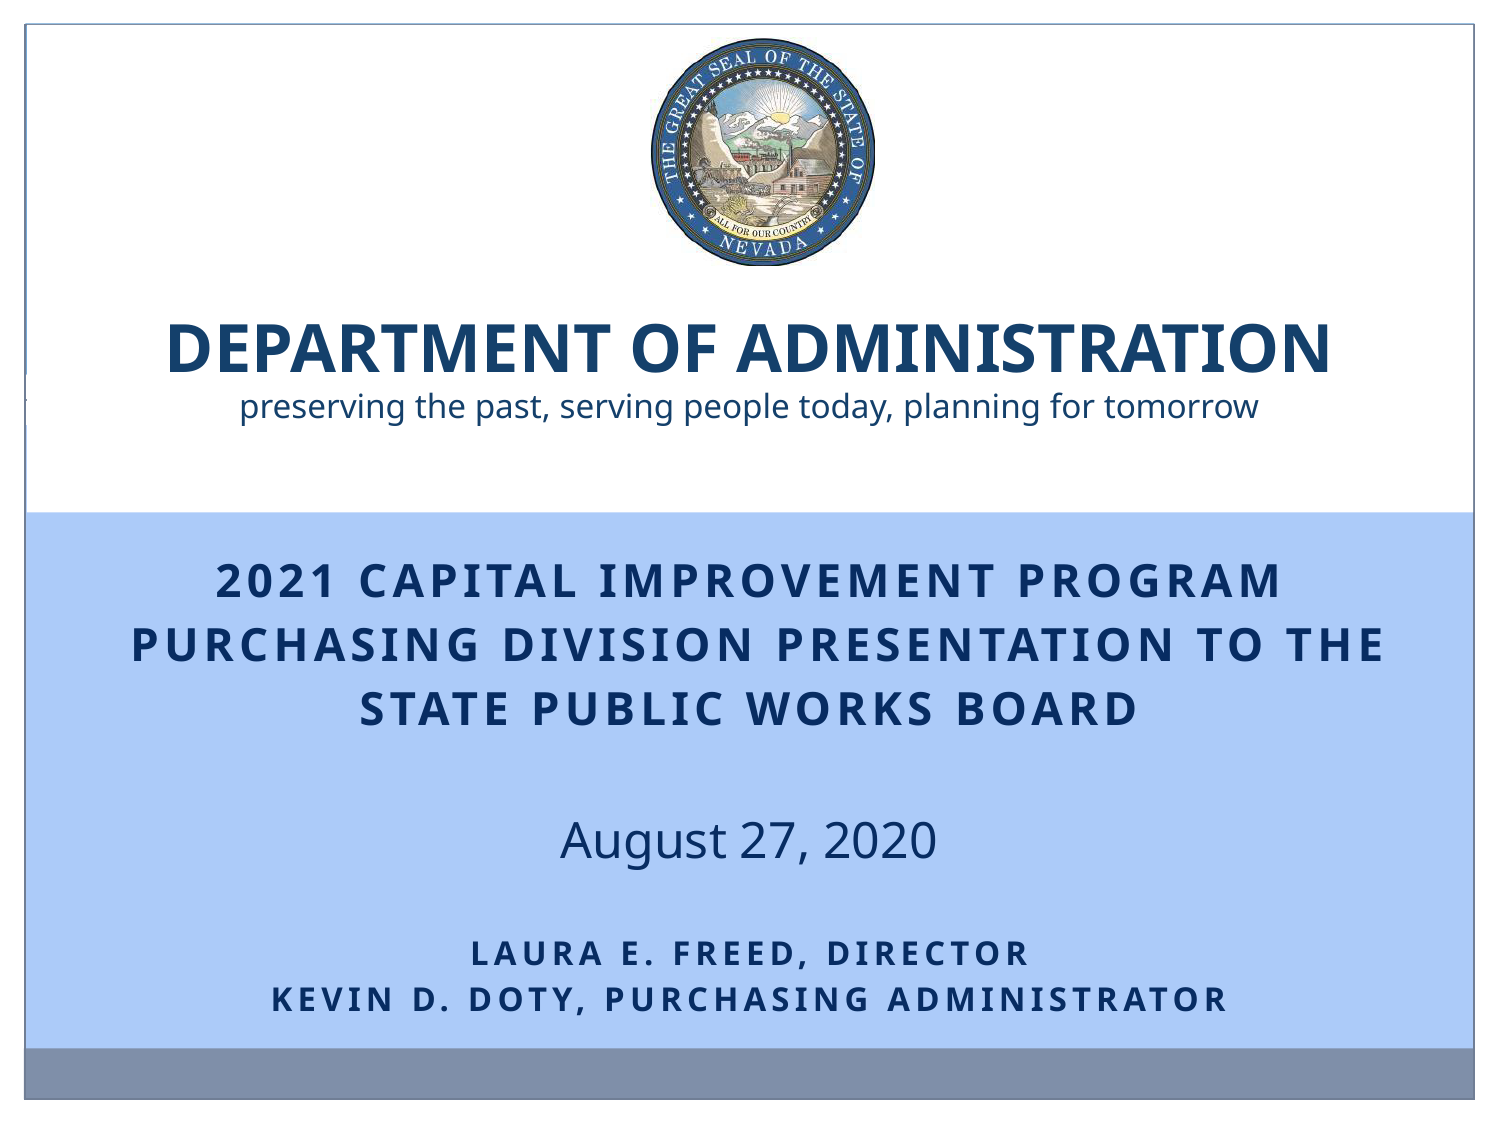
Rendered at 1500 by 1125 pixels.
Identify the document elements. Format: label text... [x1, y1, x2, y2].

picture [649, 37, 876, 266]
title DEPARTMENT OF ADMINISTRATION preserving the past, serving people today, planning for tomorrow [26, 24, 1474, 479]
text_box 2021 capital improvement program purchasing division presentation to the State public works board August 27, 2020 [24, 479, 1474, 876]
list LAURA E. FREED, Director Kevin D. Doty, Purchasing Administrator [24, 924, 1474, 1027]
